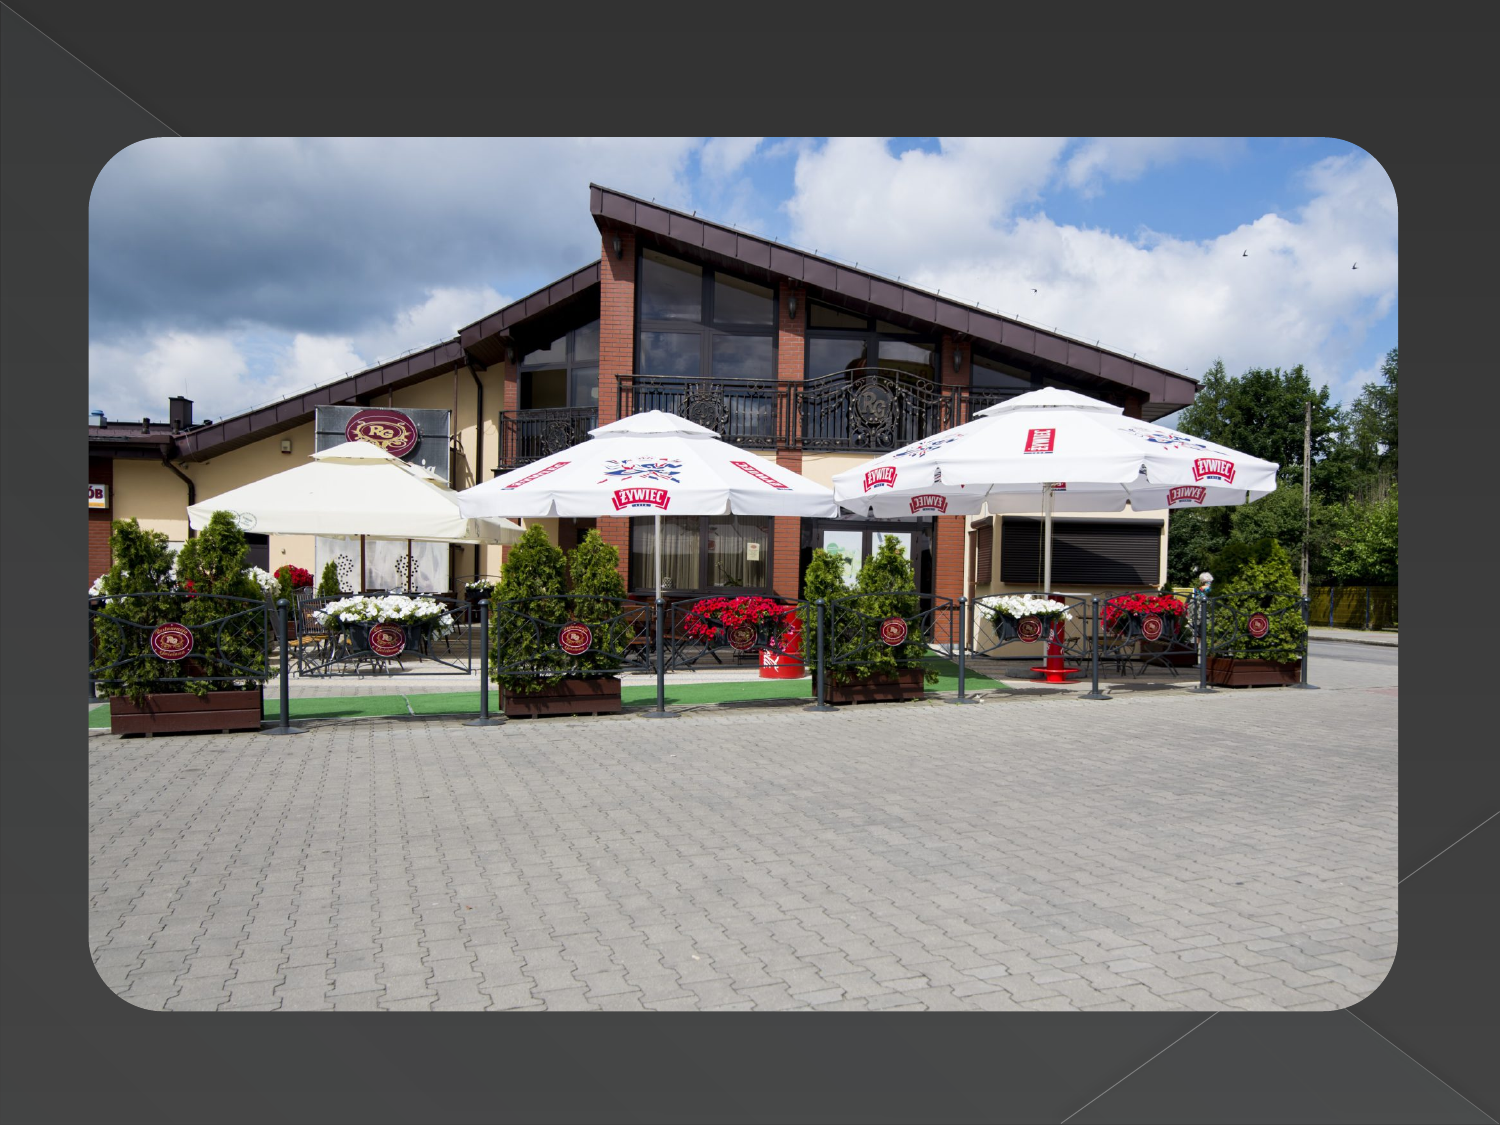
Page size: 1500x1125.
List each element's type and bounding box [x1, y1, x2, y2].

list [88, 136, 1399, 1012]
